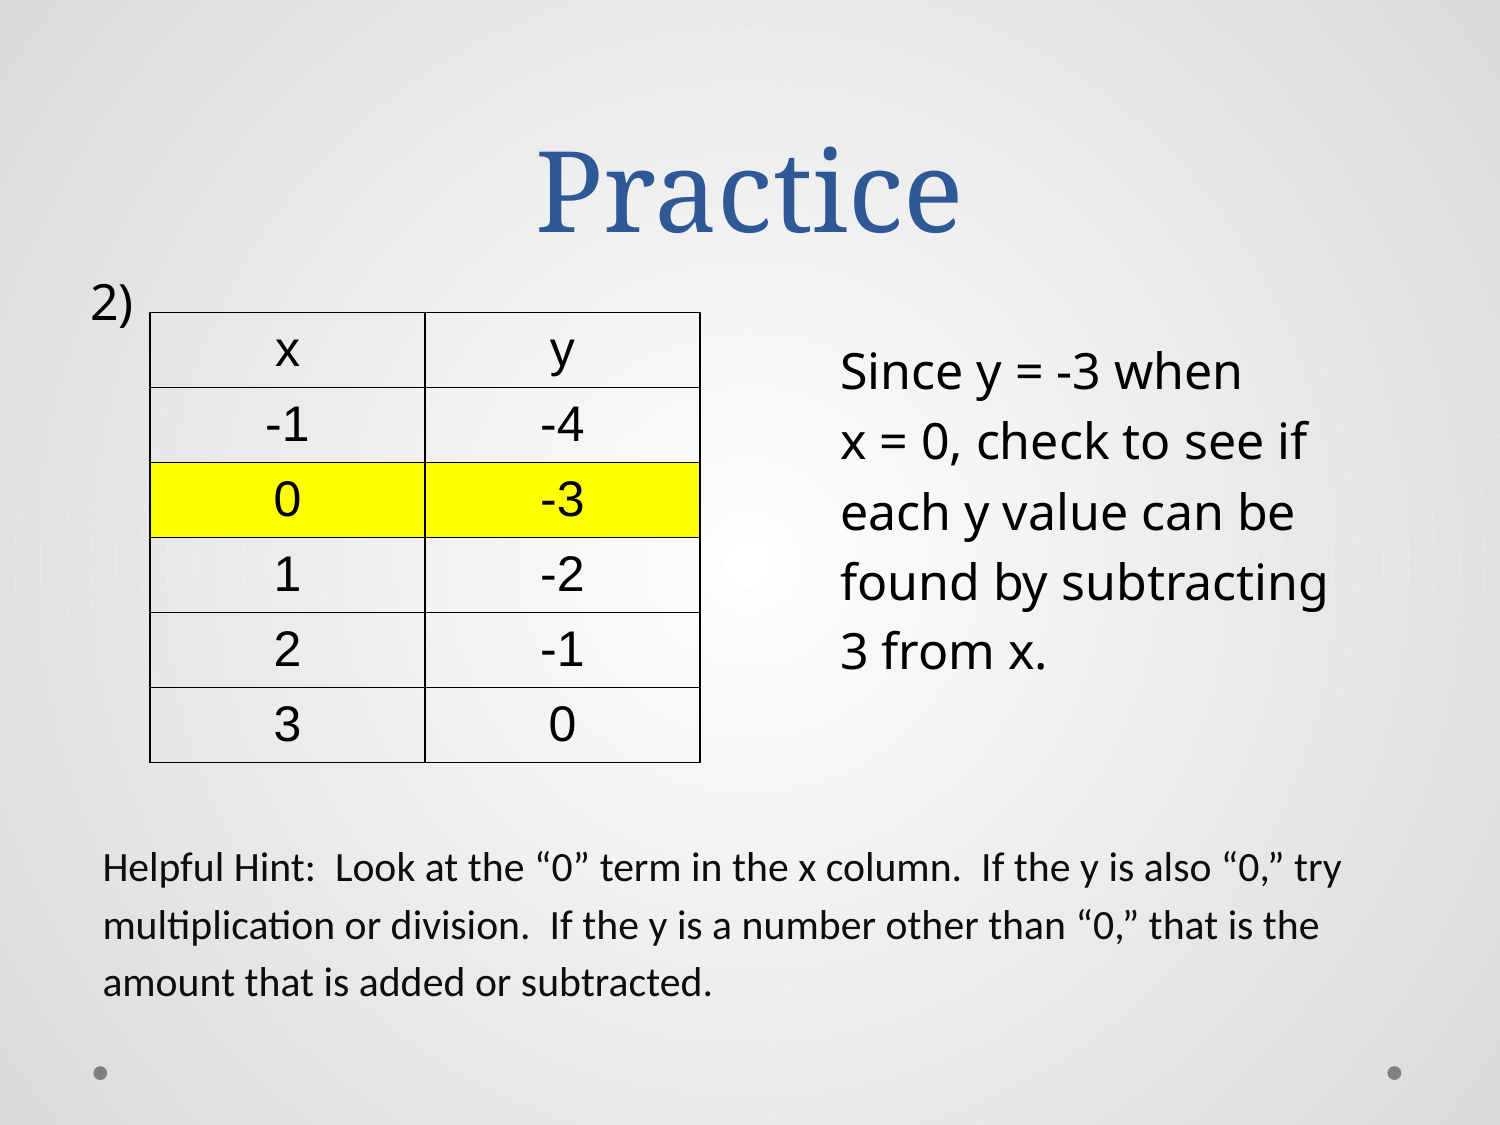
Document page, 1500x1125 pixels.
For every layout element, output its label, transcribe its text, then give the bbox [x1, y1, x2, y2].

table_cell -2 [426, 538, 699, 612]
text_box Helpful Hint: Look at the “0” term in the x column. If the y is also “0,” try multiplication or division. If the y is a number other than “0,” that is the amount that is added or subtracted. [87, 824, 1375, 1013]
list 2) Since y = -3 when x = 0, check to see if each y value can be found by subtracting 3 from x. [75, 262, 1425, 1005]
table_cell 2 [151, 613, 424, 687]
table_cell 1 [151, 538, 424, 612]
table_cell -3 [426, 463, 699, 537]
table_cell -1 [426, 613, 699, 687]
table_cell 0 [151, 463, 424, 537]
table_cell -4 [426, 388, 699, 462]
table_cell -1 [151, 388, 424, 462]
table_header x [151, 313, 424, 387]
table_cell 3 [151, 688, 424, 762]
title Practice [75, 0, 1425, 262]
table_cell 0 [426, 688, 699, 762]
table_header y [426, 313, 699, 387]
